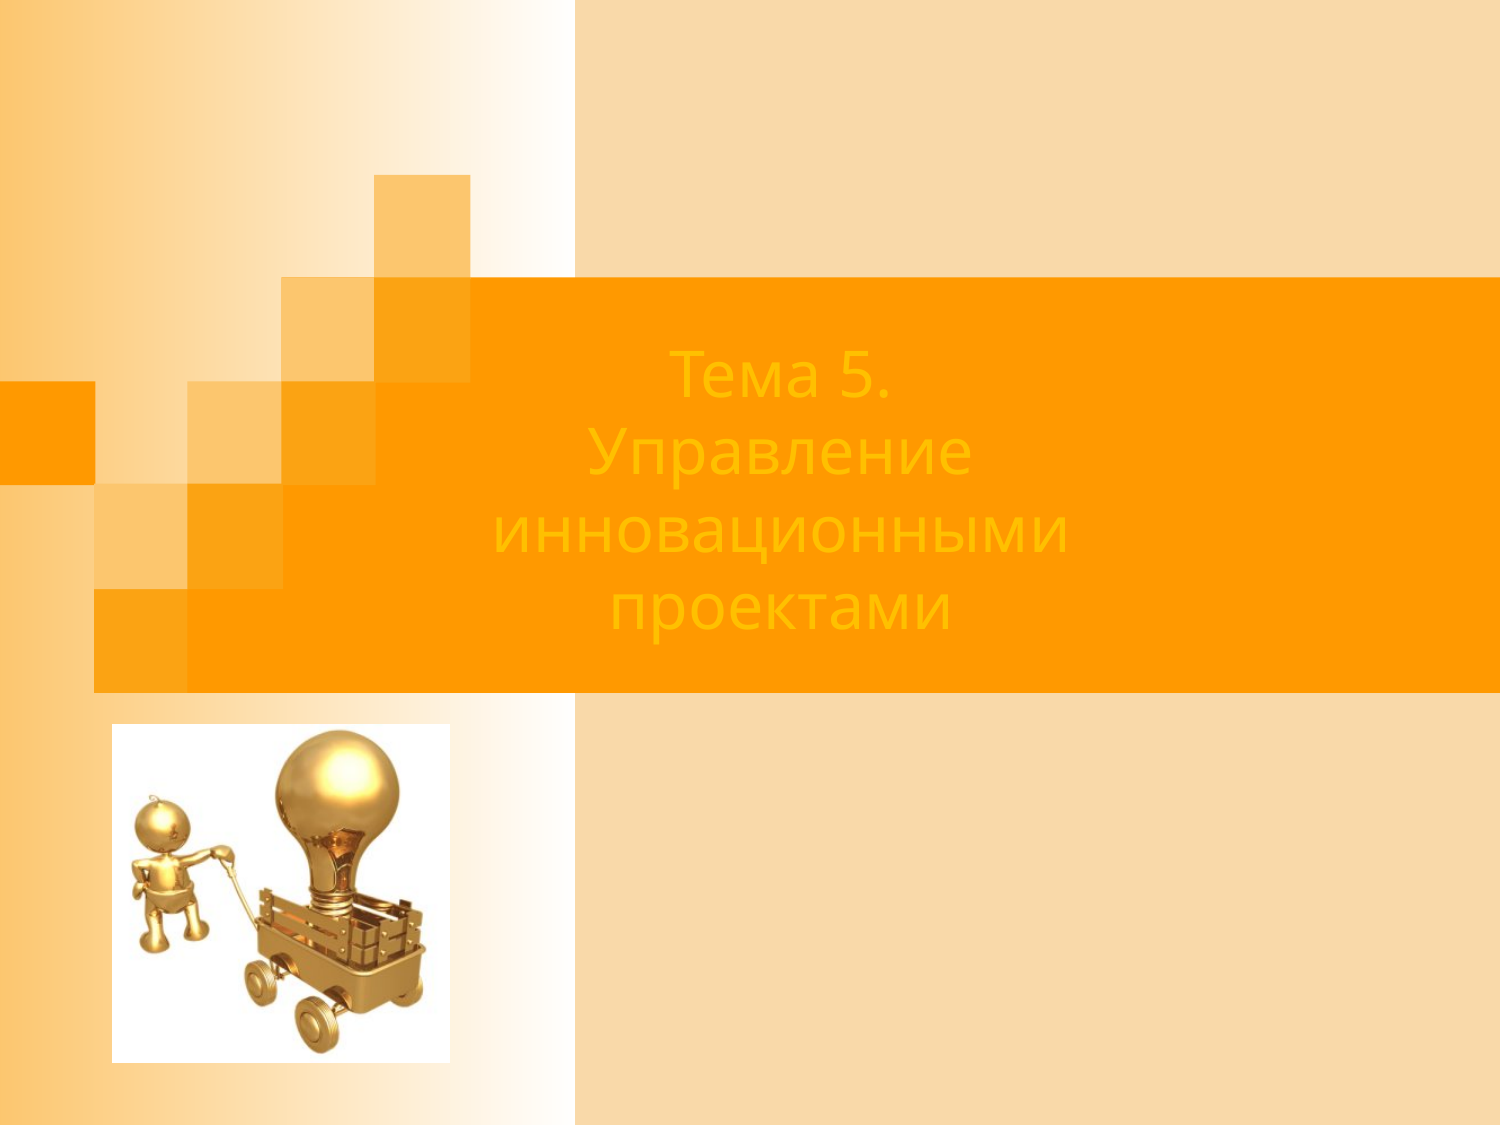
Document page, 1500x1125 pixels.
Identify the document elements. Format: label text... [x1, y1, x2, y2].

title Тема 5. Управление инновационными проектами [299, 362, 1263, 613]
picture [112, 724, 451, 1063]
